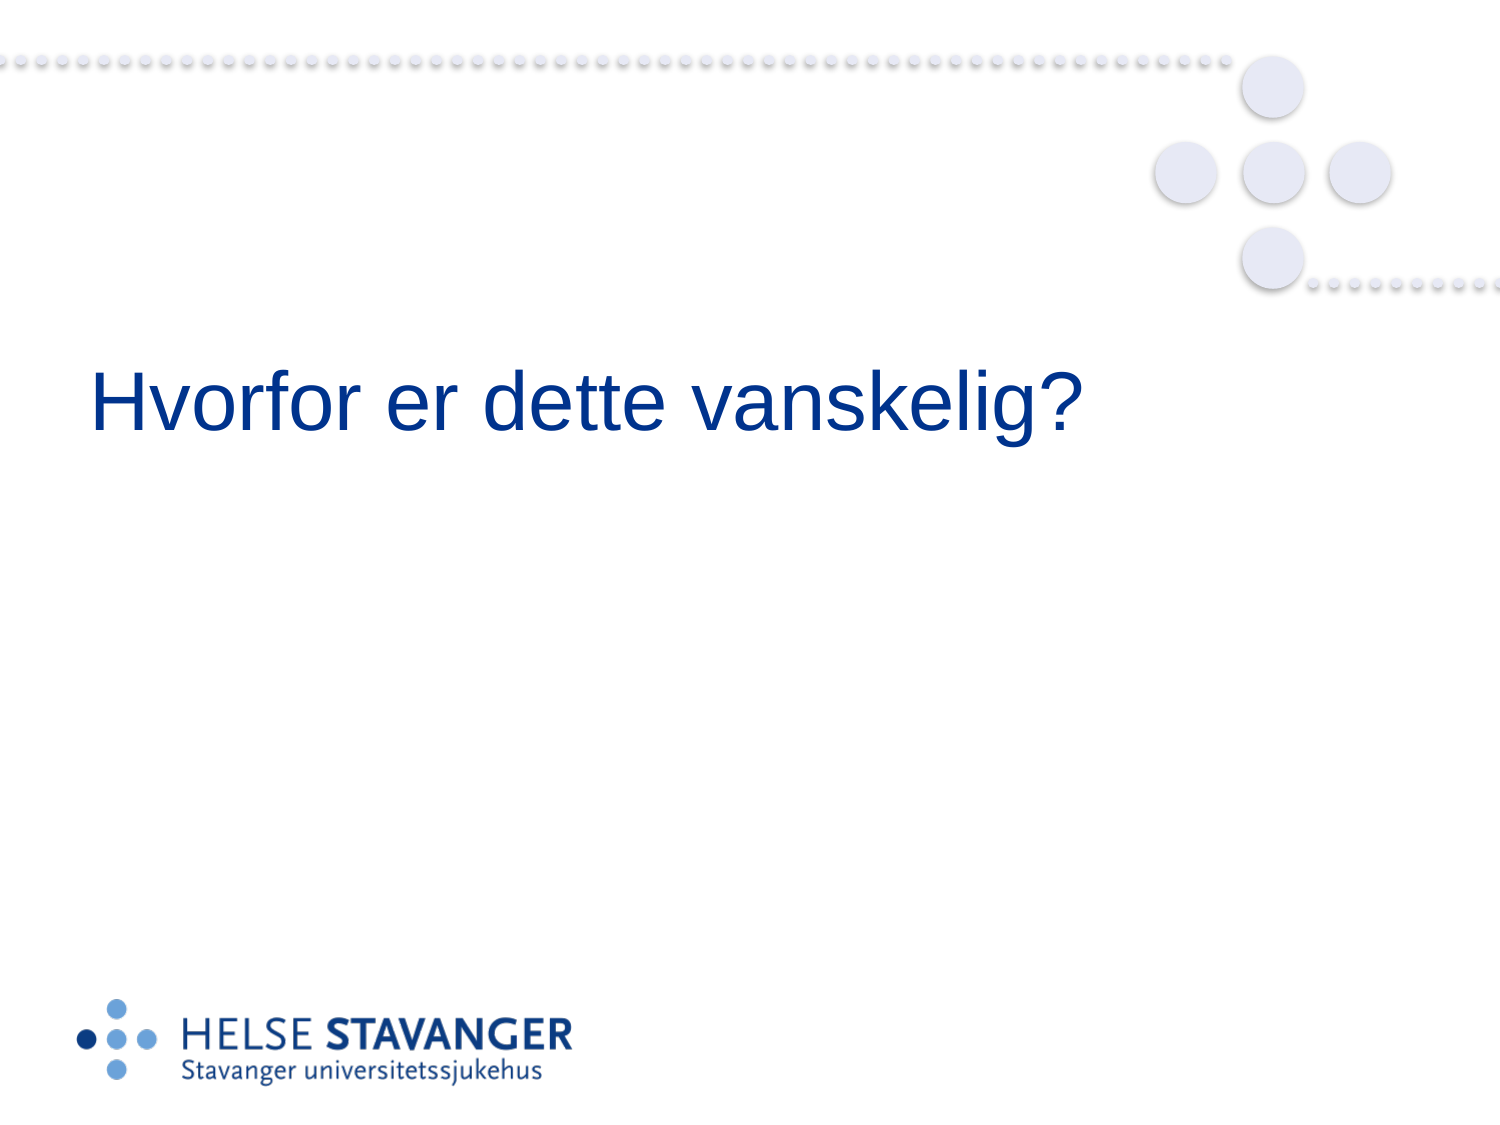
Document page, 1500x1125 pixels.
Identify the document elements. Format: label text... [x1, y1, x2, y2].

picture [42, 963, 659, 1125]
list Hvorfor er dette vanskelig? [75, 339, 1391, 456]
